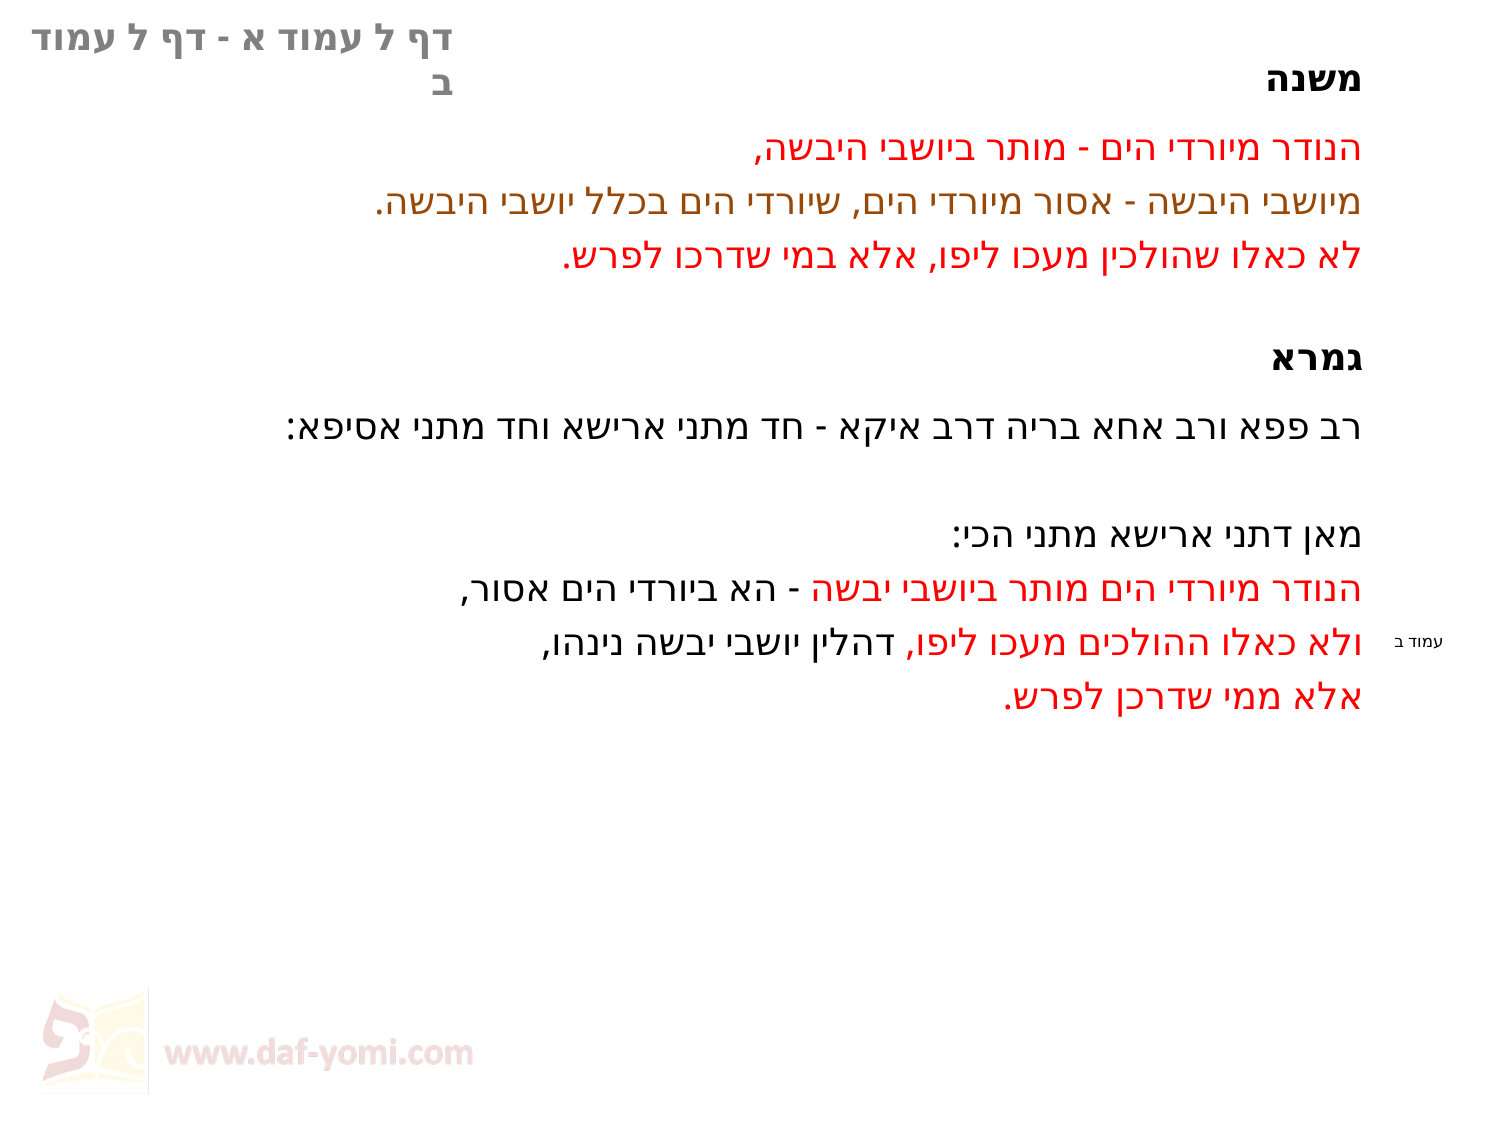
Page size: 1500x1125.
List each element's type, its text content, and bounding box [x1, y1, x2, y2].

text_box עמוד ב [1364, 623, 1459, 659]
text_box דף ל עמוד א - דף ל עמוד ב [14, 5, 469, 111]
picture [40, 987, 553, 1098]
text_box משנה הנודר מיורדי הים - מותר ביושבי היבשה, מיושבי היבשה - אסור מיורדי הים, שיורדי הים בכלל יושבי היבשה. לא כאלו שהולכין מעכו ליפו, אלא במי שדרכו לפרש. גמרא רב פפא ורב אחא בריה דרב איקא - חד מתני ארישא וחד מתני אסיפא: מאן דתני ארישא מתני הכי: הנודר מיורדי הים מותר ביושבי יבשה - הא ביורדי הים אסור, ולא כאלו ההולכים מעכו ליפו, דהלין יושבי יבשה נינהו, אלא ממי שדרכן לפרש. [76, 37, 1379, 832]
